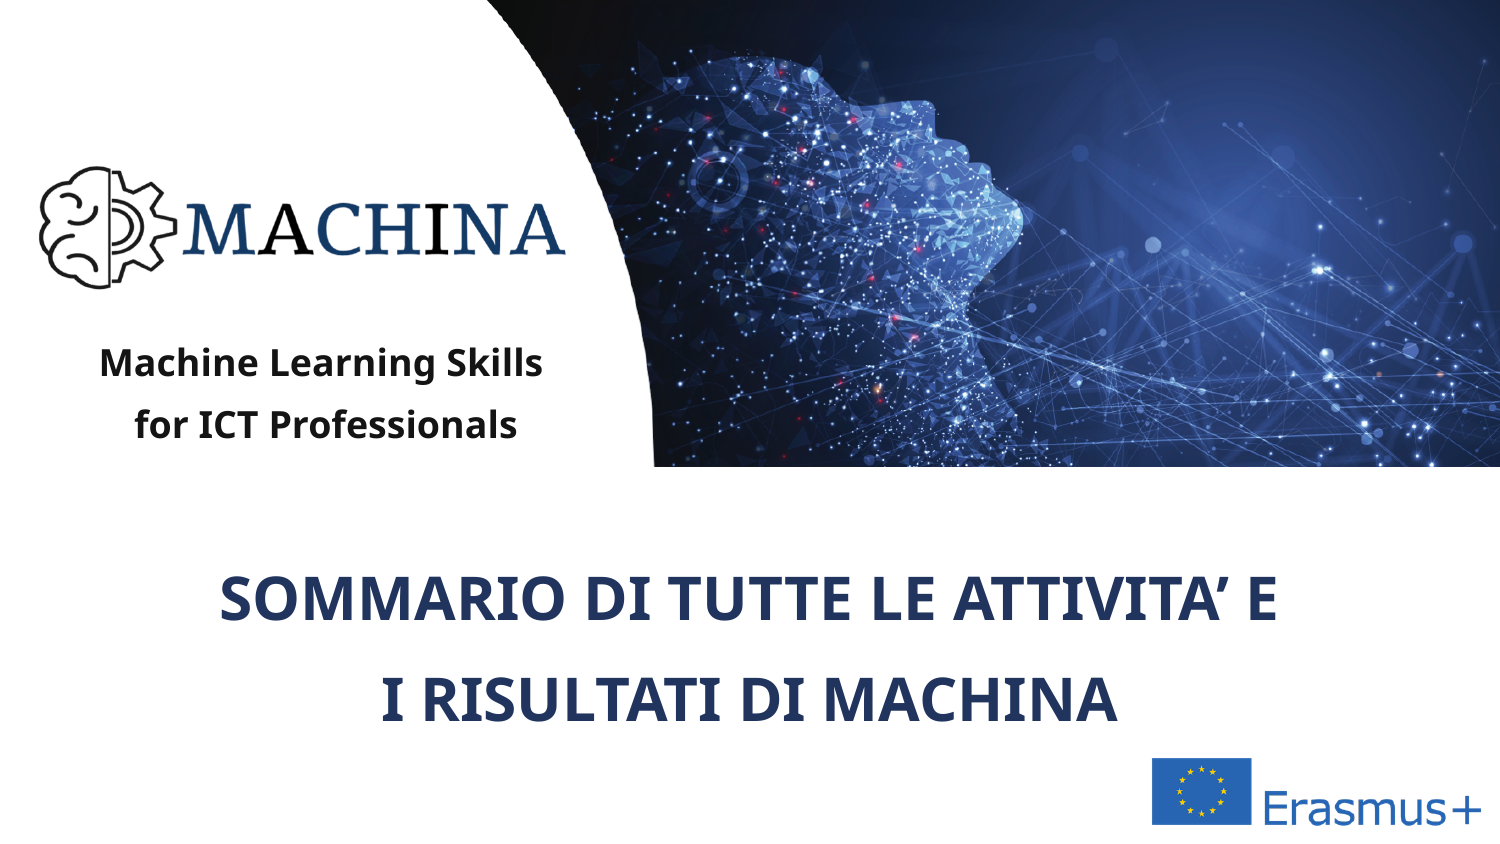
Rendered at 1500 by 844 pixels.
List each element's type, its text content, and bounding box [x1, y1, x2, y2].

text_box SOMMARIO DI TUTTE LE ATTIVITA’ E I RISULTATI DI MACHINA [129, 530, 1371, 734]
picture [1131, 738, 1500, 844]
text_box Machine Learning Skills for ICT Professionals [45, 330, 481, 447]
picture [0, 0, 1500, 467]
